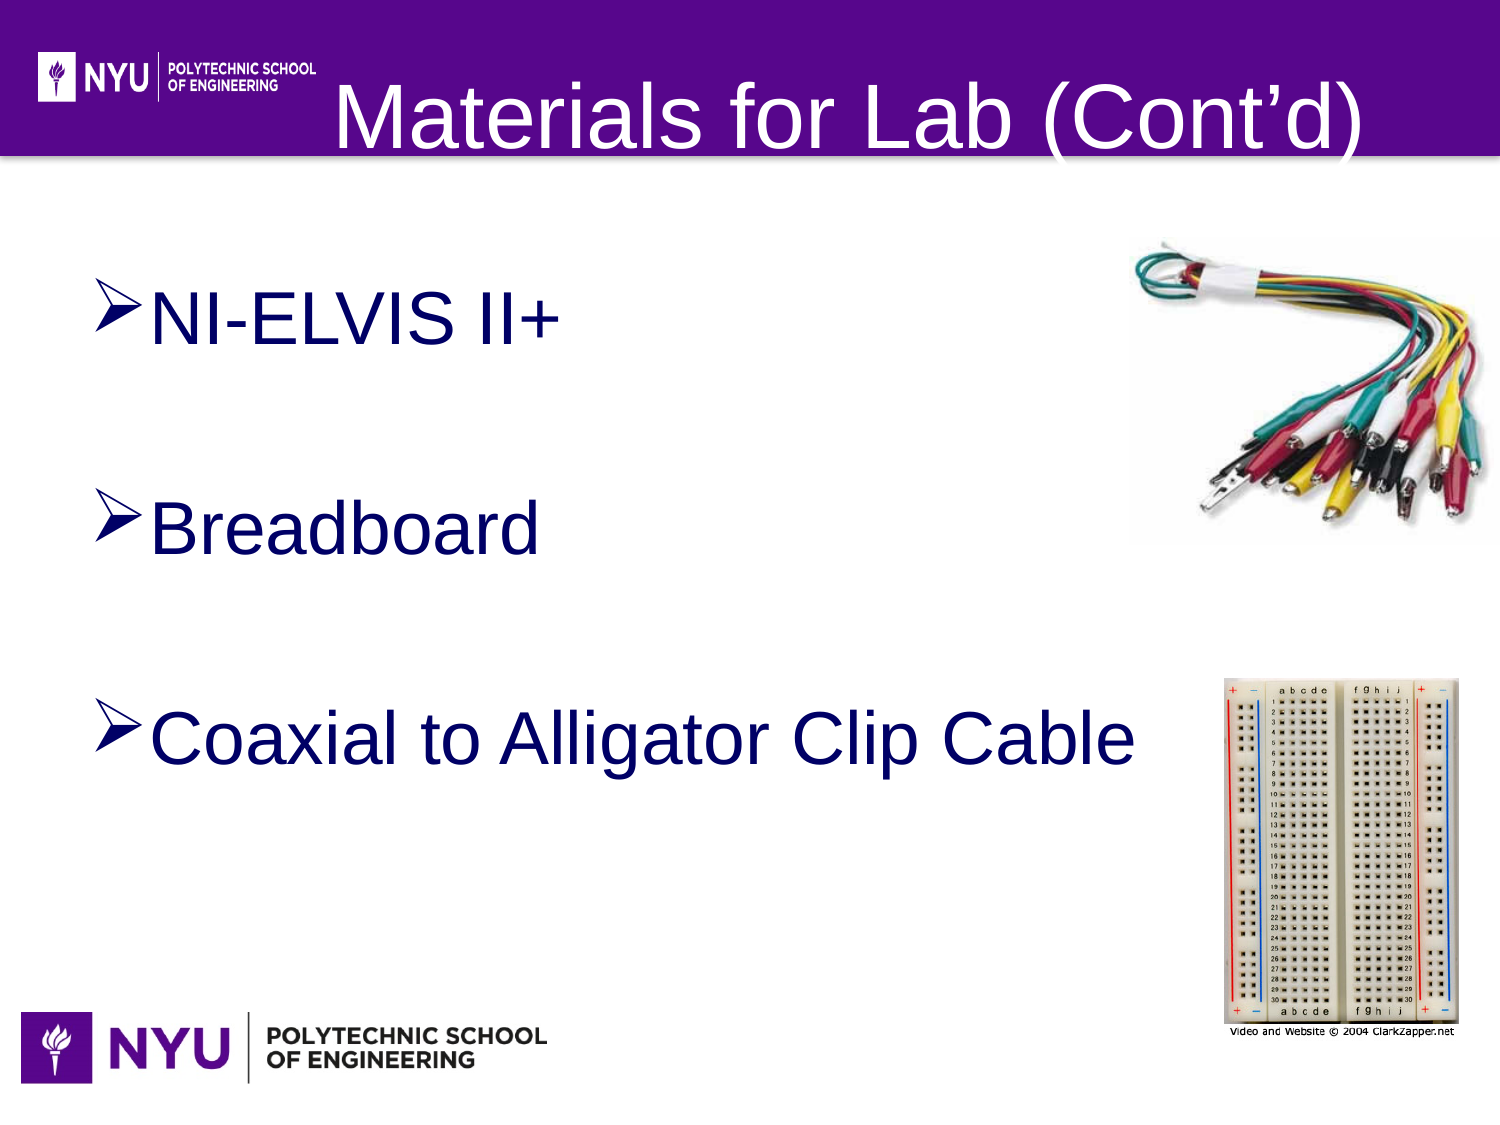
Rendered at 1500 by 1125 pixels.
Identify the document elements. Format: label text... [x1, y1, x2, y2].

title Materials for Lab (Cont’d) [174, 50, 1500, 238]
picture [38, 52, 174, 102]
picture [1224, 677, 1459, 1041]
picture [21, 1012, 547, 1084]
list NI-ELVIS II+ Breadboard Coaxial to Alligator Clip Cable [75, 262, 1425, 1005]
picture [1129, 237, 1500, 545]
